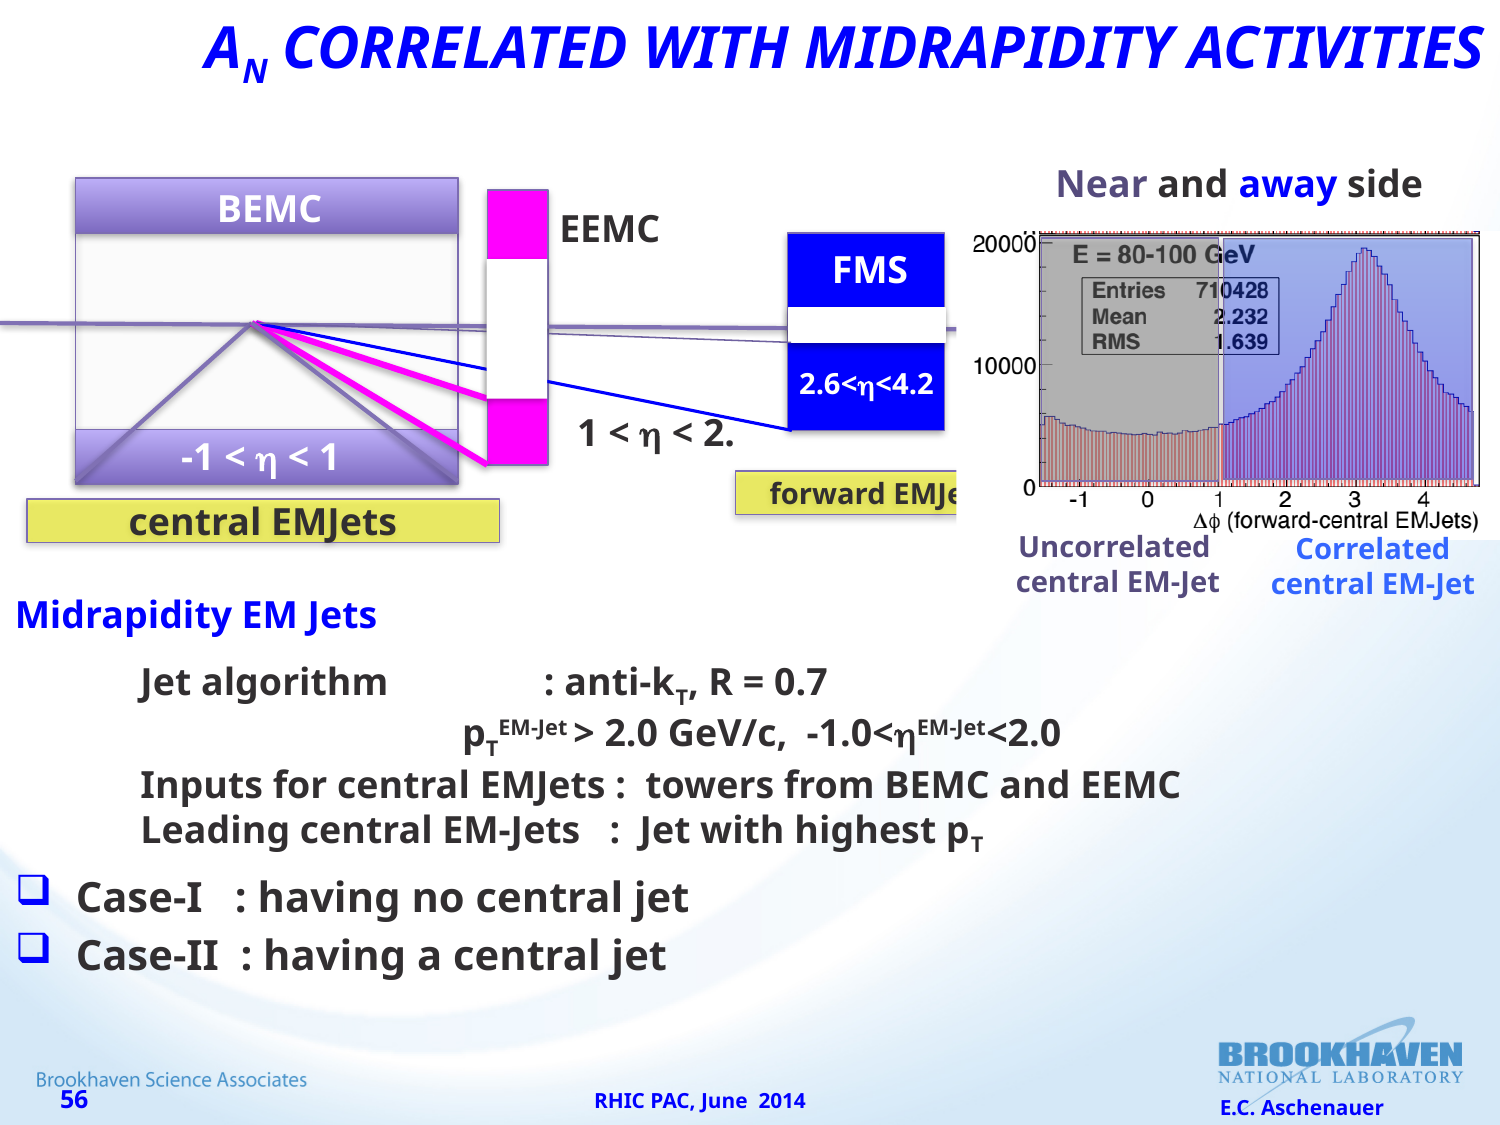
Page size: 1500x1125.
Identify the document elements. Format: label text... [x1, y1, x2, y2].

text_box Jet algorithm : anti-kT, R = 0.7 pTEM-Jet > 2.0 GeV/c, -1.0<hEM-Jet<2.0 Inputs for central EMJets : towers from BEMC and EEMC Leading central EM-Jets : Jet with highest pT [125, 650, 1198, 865]
slide_number 56 [3, 1064, 104, 1125]
footer RHIC PAC, June 2014 [333, 1063, 1067, 1125]
text_box Uncorrelated central EM-Jet [1001, 547, 1236, 607]
list Case-I : having no central jet Case-II : having a central jet [0, 862, 719, 1013]
picture [0, 101, 1500, 1125]
slide_number E.C. Aschenauer [1204, 1063, 1481, 1125]
text_box Midrapidity EM Jets [0, 583, 407, 644]
title AN correlated with midrapidity activities [0, 0, 1500, 101]
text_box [0, 177, 1026, 543]
text_box Near and away side [1040, 152, 1438, 213]
text_box Correlated central EM-Jet [1255, 547, 1491, 608]
